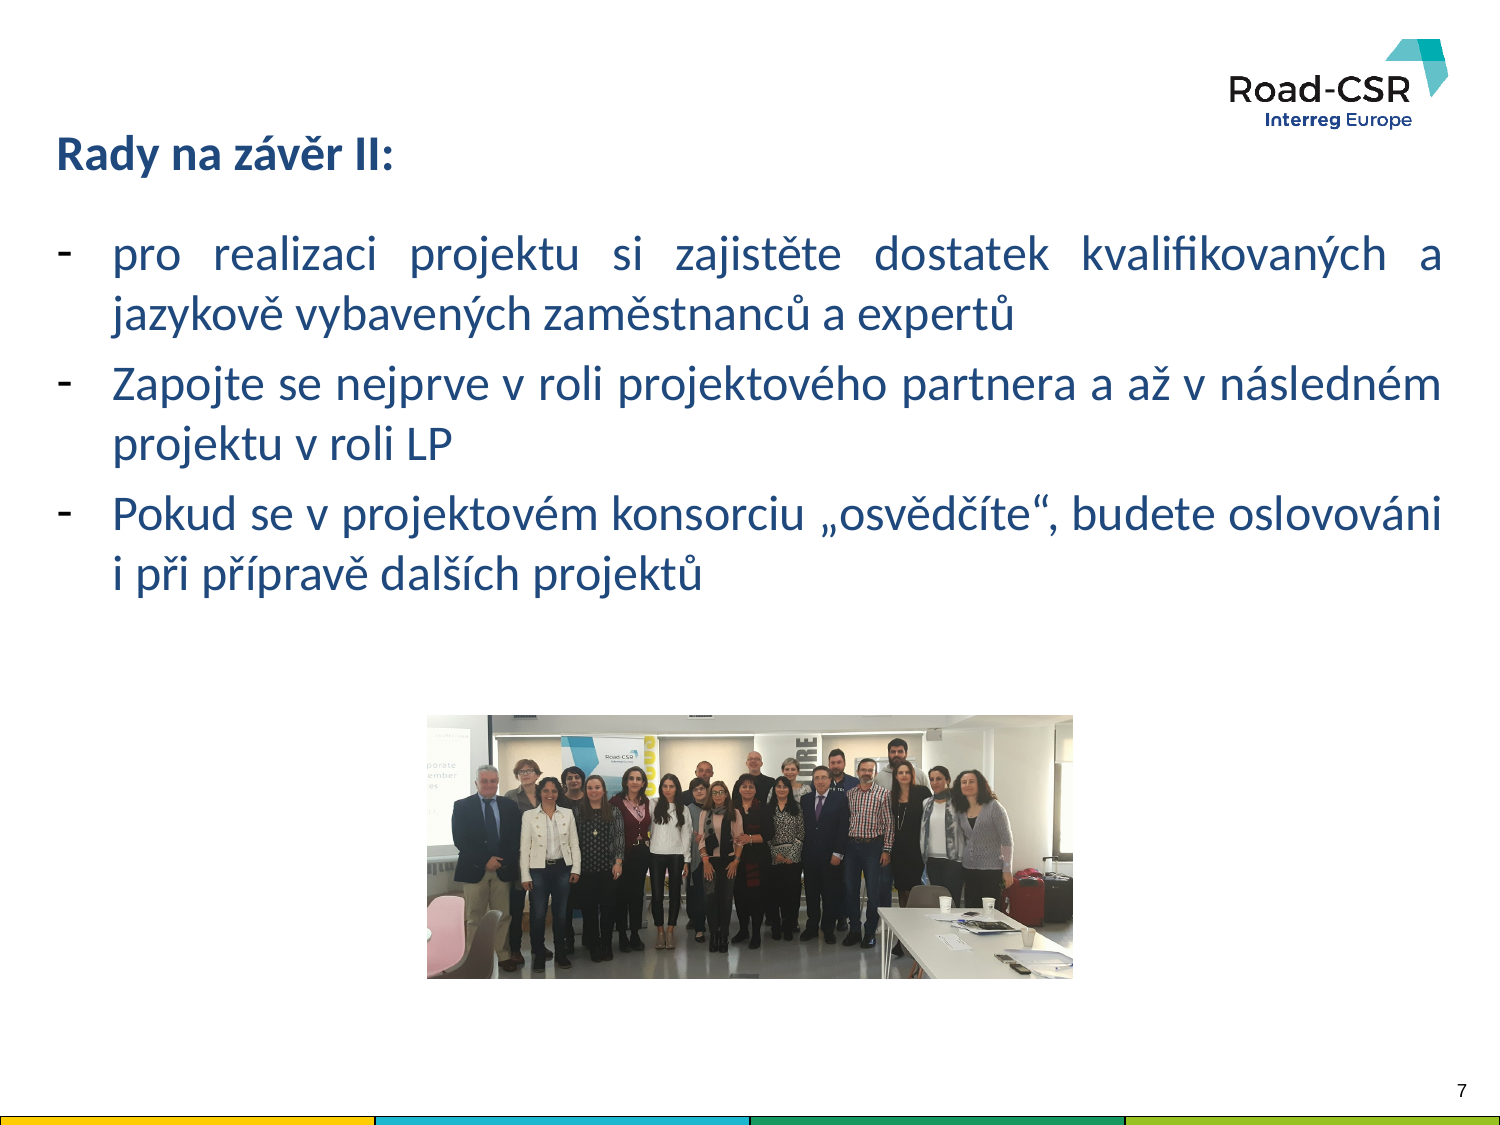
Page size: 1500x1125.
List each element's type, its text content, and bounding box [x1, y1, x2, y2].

list Rady na závěr II: pro realizaci projektu si zajistěte dostatek kvalifikovaných a jazykově vybavených zaměstnanců a expertů Zapojte se nejprve v roli projektového partnera a až v následném projektu v roli LP Pokud se v projektovém konsorciu „osvědčíte“, budete oslovováni i při přípravě dalších projektů [41, 42, 1459, 1059]
picture [427, 715, 1073, 979]
picture [1187, 19, 1469, 149]
